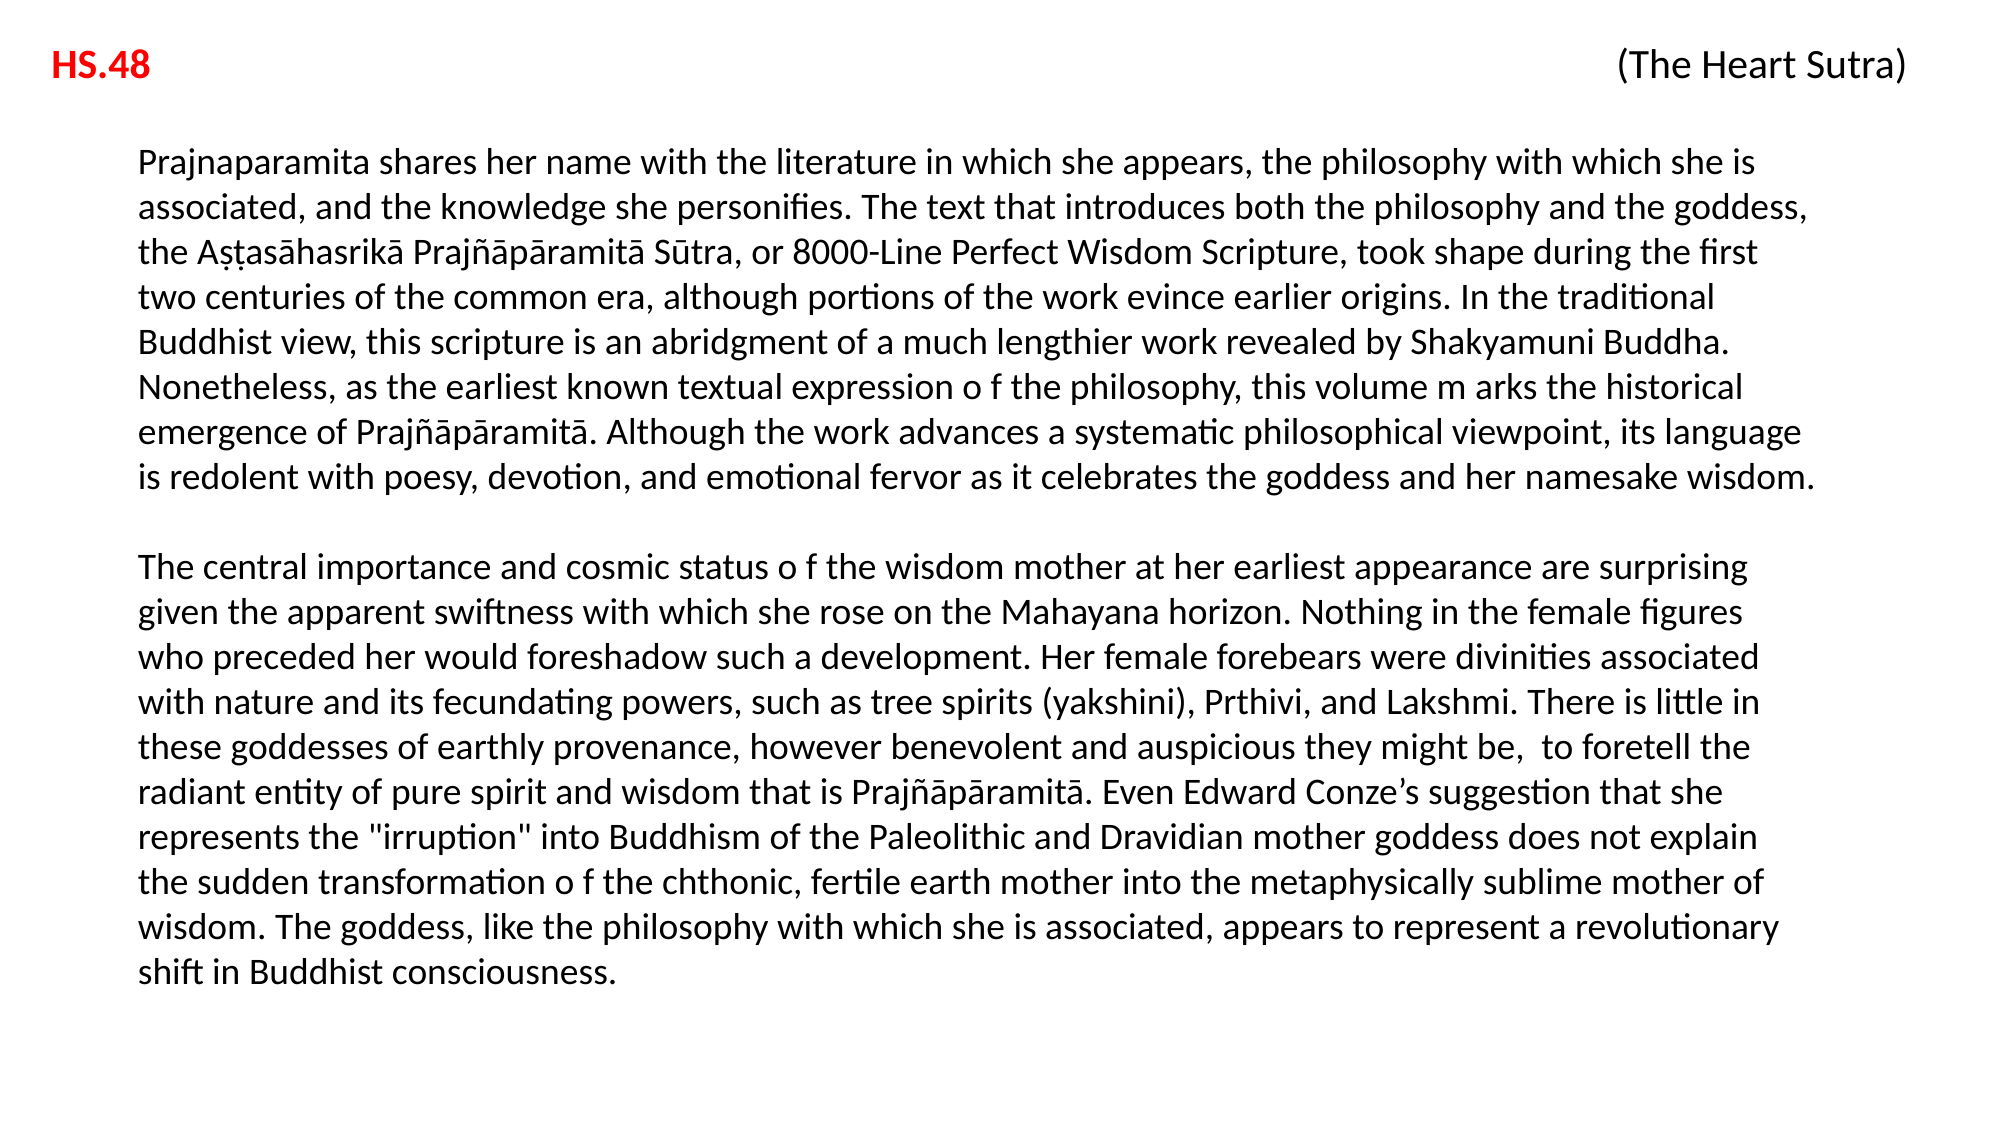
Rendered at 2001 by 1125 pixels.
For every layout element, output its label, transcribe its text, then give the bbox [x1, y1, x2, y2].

text_box Prajnaparamita shares her name with the literature in which she appears, the philosophy with which she is associated, and the knowledge she personifies. The text that introduces both the philosophy and the goddess, the Aṣṭasāhasrikā Prajñāpāramitā Sūtra, or 8000-Line Perfect Wisdom Scripture, took shape during the first two centuries of the common era, although portions of the work evince earlier origins. In the traditional Buddhist view, this scripture is an abridgment of a much lengthier work revealed by Shakyamuni Buddha. Nonetheless, as the earliest known textual expression o f the philosophy, this volume m arks the historical emergence of Prajñāpāramitā. Although the work advances a systematic philosophical viewpoint, its language is redolent with poesy, devotion, and emotional fervor as it celebrates the goddess and her namesake wisdom. The central importance and cosmic status o f the wisdom mother at her earliest appearance are surprising given the apparent swiftness with which she rose on the Mahayana horizon. Nothing in the female figures who preceded her would foreshadow such a development. Her female forebears were divinities associated with nature and its fecundating powers, such as tree spirits (yakshini), Prthivi, and Lakshmi. There is little in these goddesses of earthly provenance, however benevolent and auspicious they might be, to foretell the radiant entity of pure spirit and wisdom that is Prajñāpāramitā. Even Edward Conze’s suggestion that she represents the "irruption" into Buddhism of the Paleolithic and Dravidian mother goddess does not explain the sudden transformation o f the chthonic, fertile earth mother into the metaphysically sublime mother of wisdom. The goddess, like the philosophy with which she is associated, appears to represent a revolutionary shift in Buddhist consciousness. [123, 129, 1833, 999]
text_box HS.48 (The Heart Sutra) [36, 29, 1953, 95]
